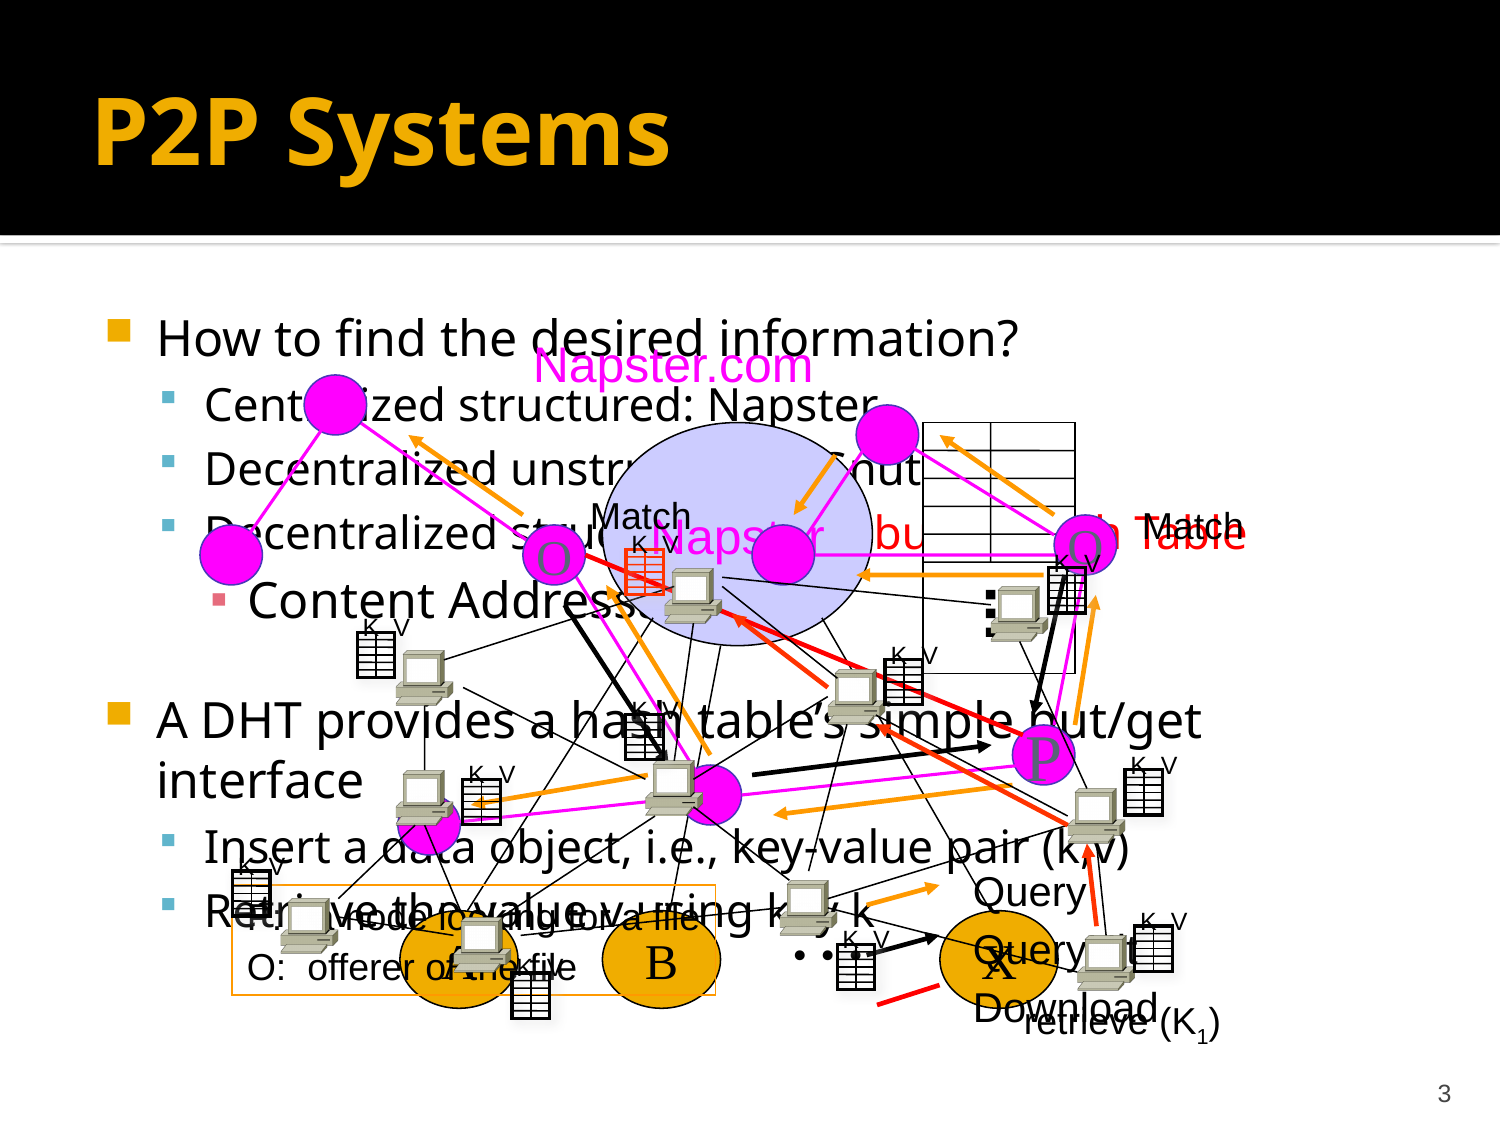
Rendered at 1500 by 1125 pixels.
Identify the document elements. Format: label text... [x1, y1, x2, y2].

list How to find the desired information? Centralized structured: Napster Decentralized unstructured: Gnutella Decentralized structured: Distributed Hash Table Content Addressable! A DHT provides a hash table’s simple put/get interface Insert a data object, i.e., key-value pair (k,v) Retrieve the value v using key k [75, 291, 1425, 1050]
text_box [199, 374, 1263, 1042]
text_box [399, 324, 1075, 373]
title P2P Systems [75, 25, 1425, 231]
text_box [223, 521, 1238, 1050]
slide_number 3 [1345, 1062, 1467, 1108]
